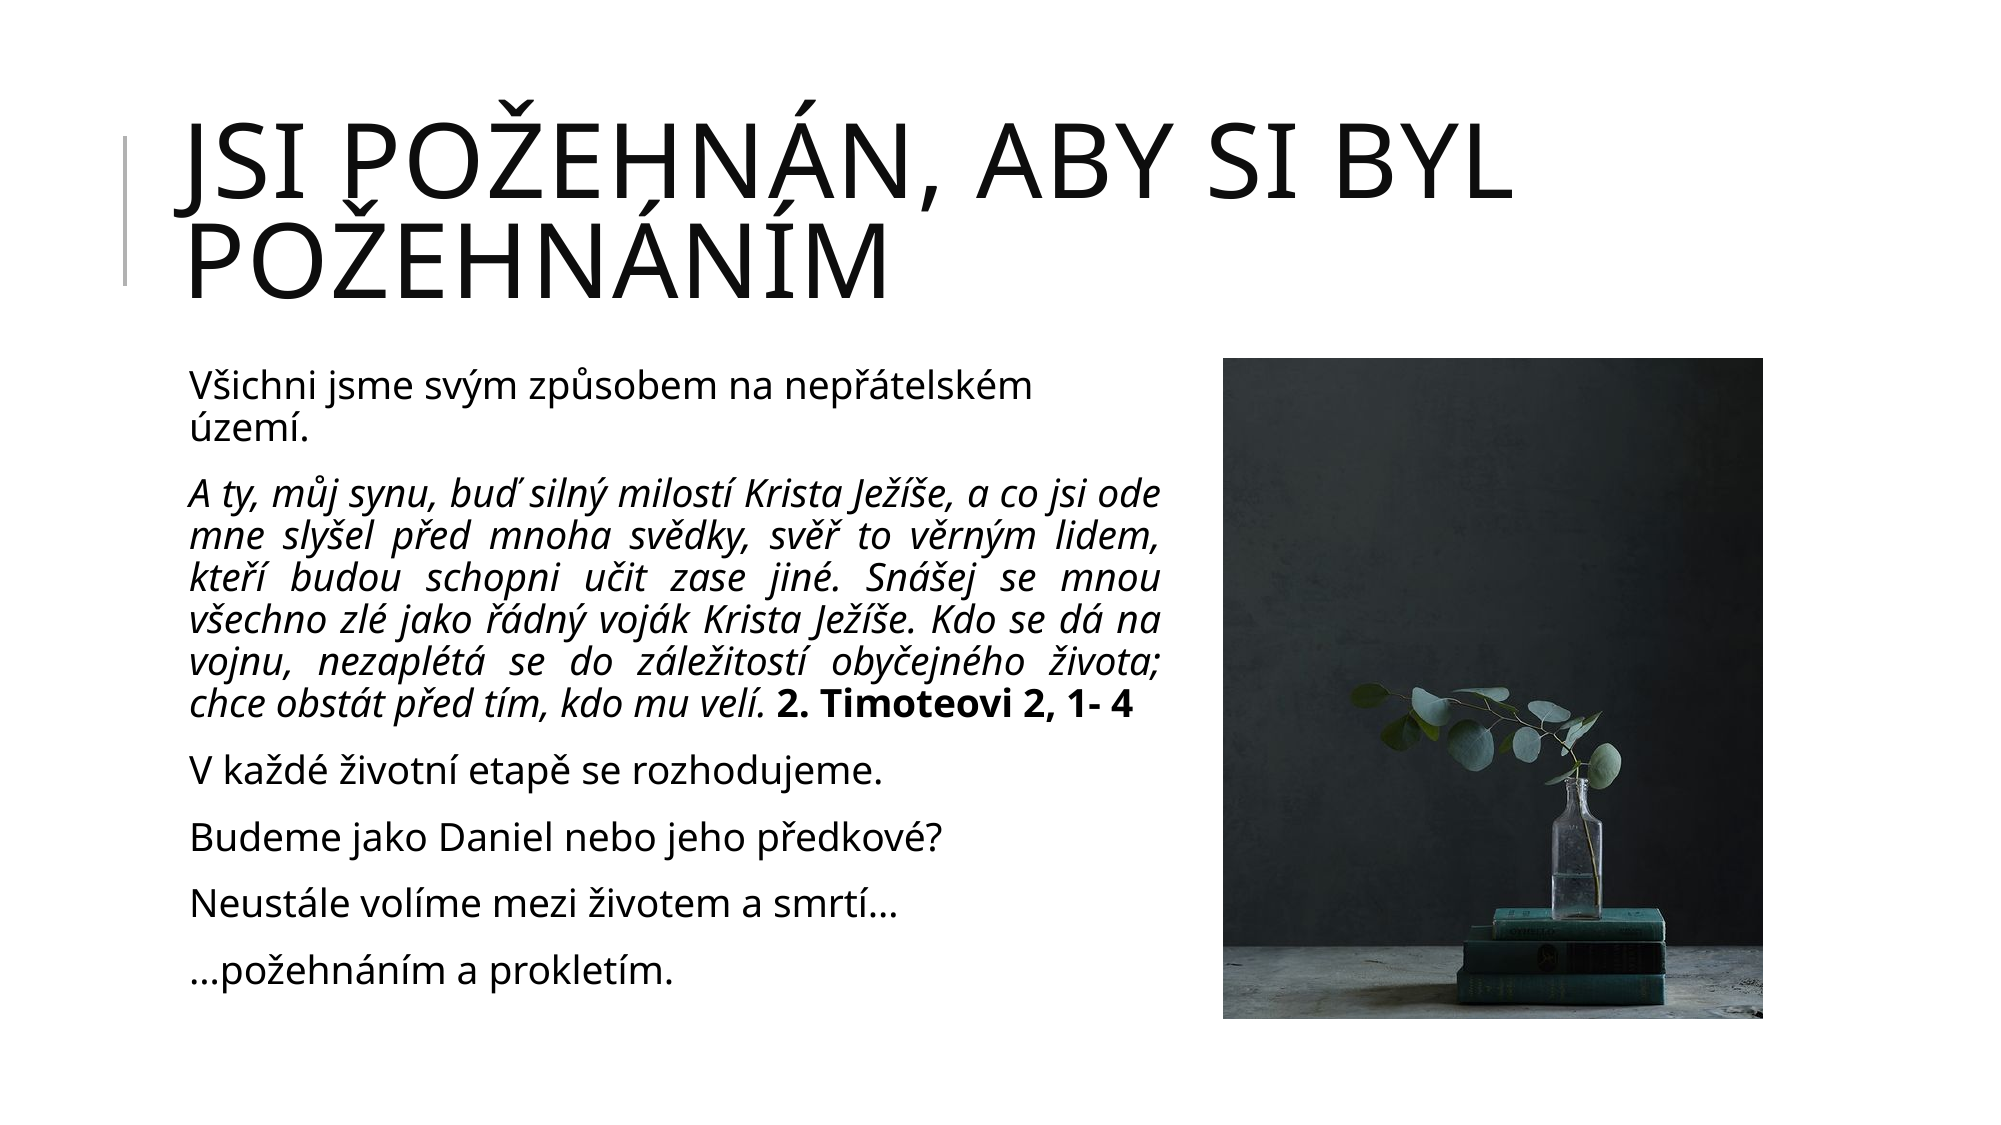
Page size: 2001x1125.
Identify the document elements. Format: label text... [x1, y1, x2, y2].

title Jsi požehnán, aby si byl požehnáním [168, 96, 1763, 342]
list Všichni jsme svým způsobem na nepřátelském území. A ty, můj synu, buď silný milostí Krista Ježíše, a co jsi ode mne slyšel před mnoha svědky, svěř to věrným lidem, kteří budou schopni učit zase jiné. Snášej se mnou všechno zlé jako řádný voják Krista Ježíše. Kdo se dá na vojnu, nezaplétá se do záležitostí obyčejného života; chce obstát před tím, kdo mu velí. 2. Timoteovi 2, 1- 4 V každé životní etapě se rozhodujeme. Budeme jako Daniel nebo jeho předkové? Neustále volíme mezi životem a smrtí… …požehnáním a prokletím. [168, 358, 1169, 1035]
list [1223, 358, 1763, 1019]
